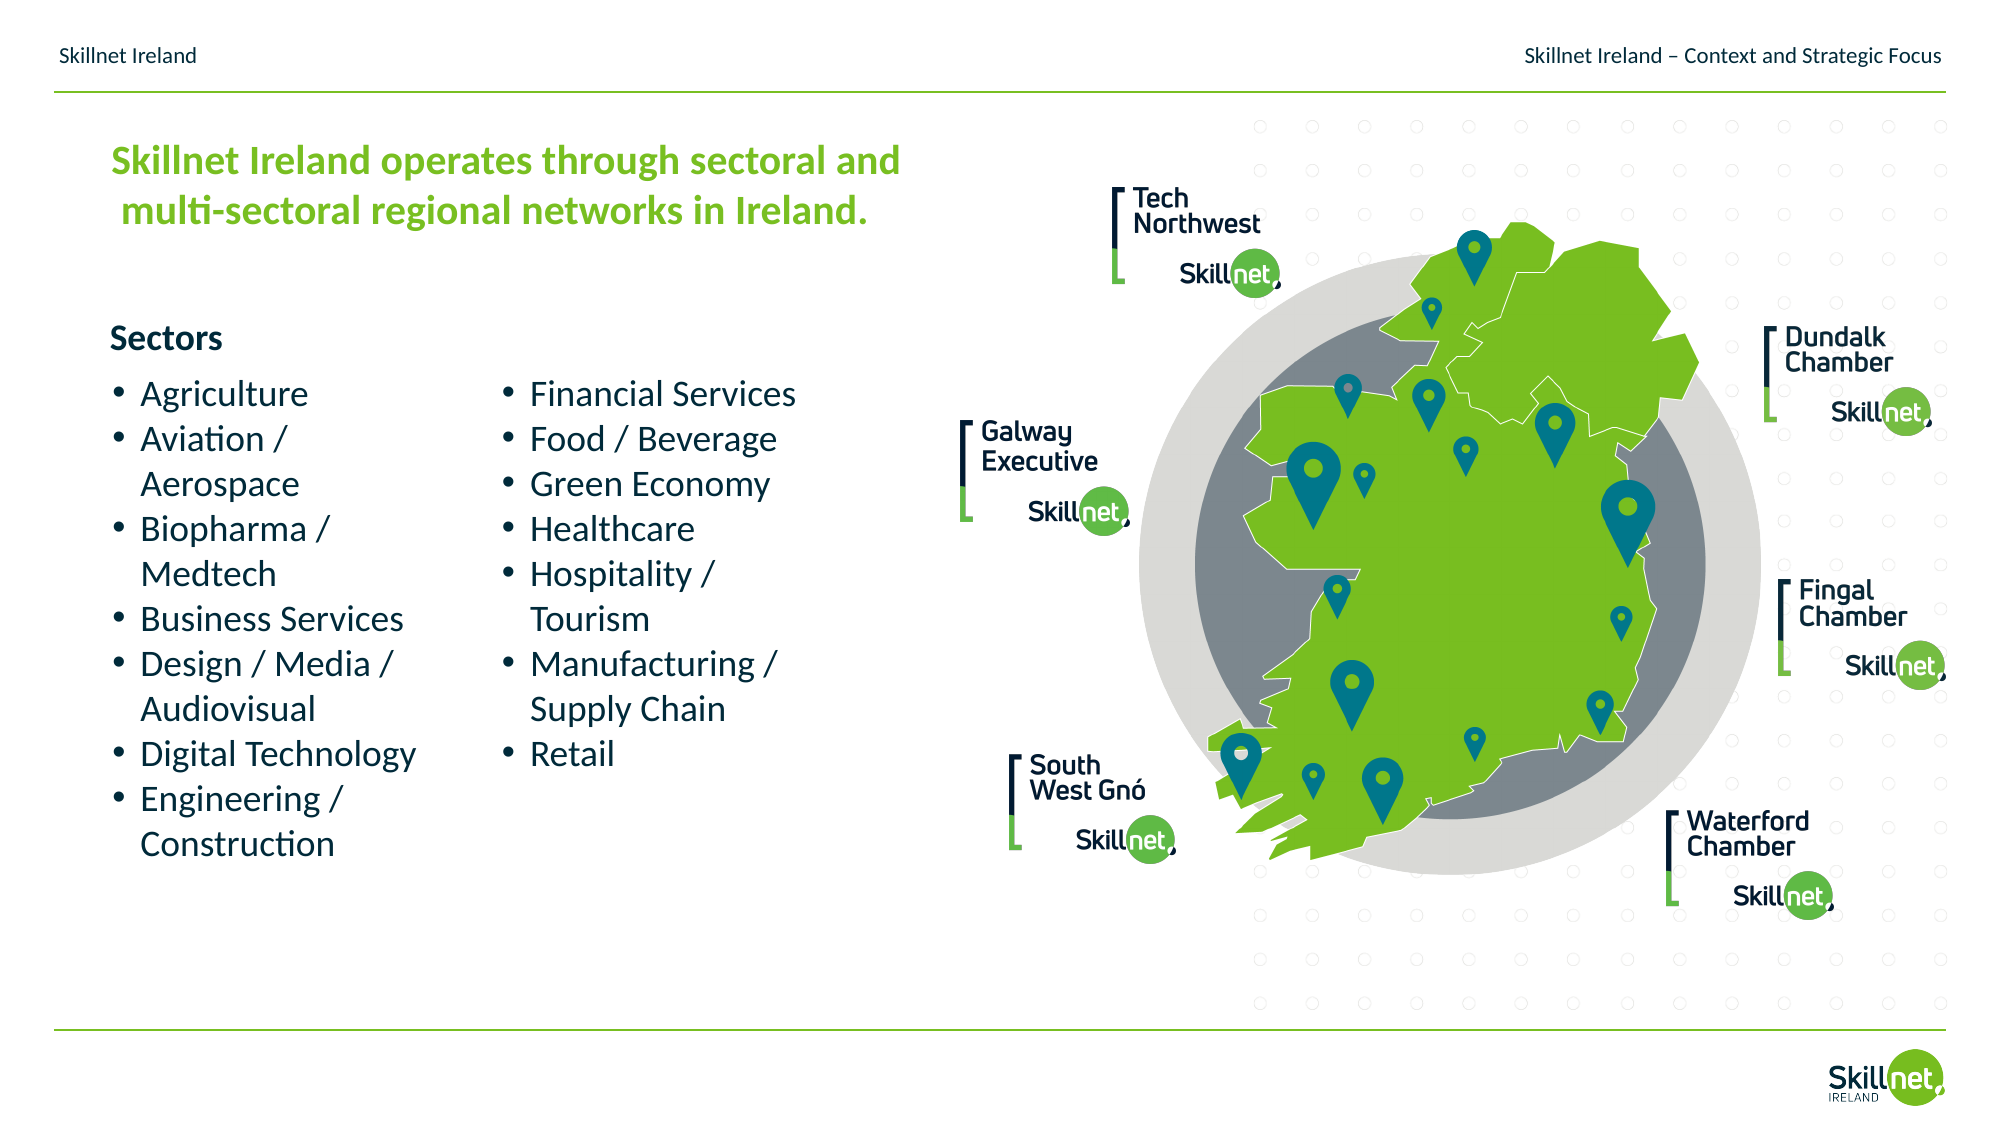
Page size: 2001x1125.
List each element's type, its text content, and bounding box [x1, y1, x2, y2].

text_box Skillnet Ireland – Context and Strategic Focus [1509, 32, 1958, 76]
picture [1009, 119, 1948, 1011]
text_box Skillnet Ireland operates through sectoral and multi-sectoral regional networks in Ireland. [96, 125, 925, 241]
text_box Agriculture Aviation / Aerospace Biopharma / Medtech Business Services Design / Media / Audiovisual Digital Technology Engineering / Construction [97, 361, 449, 872]
picture [1829, 1075, 1842, 1085]
text_box Financial Services Food / Beverage Green Economy Healthcare Hospitality / Tourism Manufacturing / Supply Chain Retail [487, 361, 847, 782]
picture [959, 419, 1130, 536]
picture [1829, 1049, 1946, 1107]
text_box Sectors [95, 305, 856, 365]
text_box Skillnet Ireland [44, 32, 213, 76]
